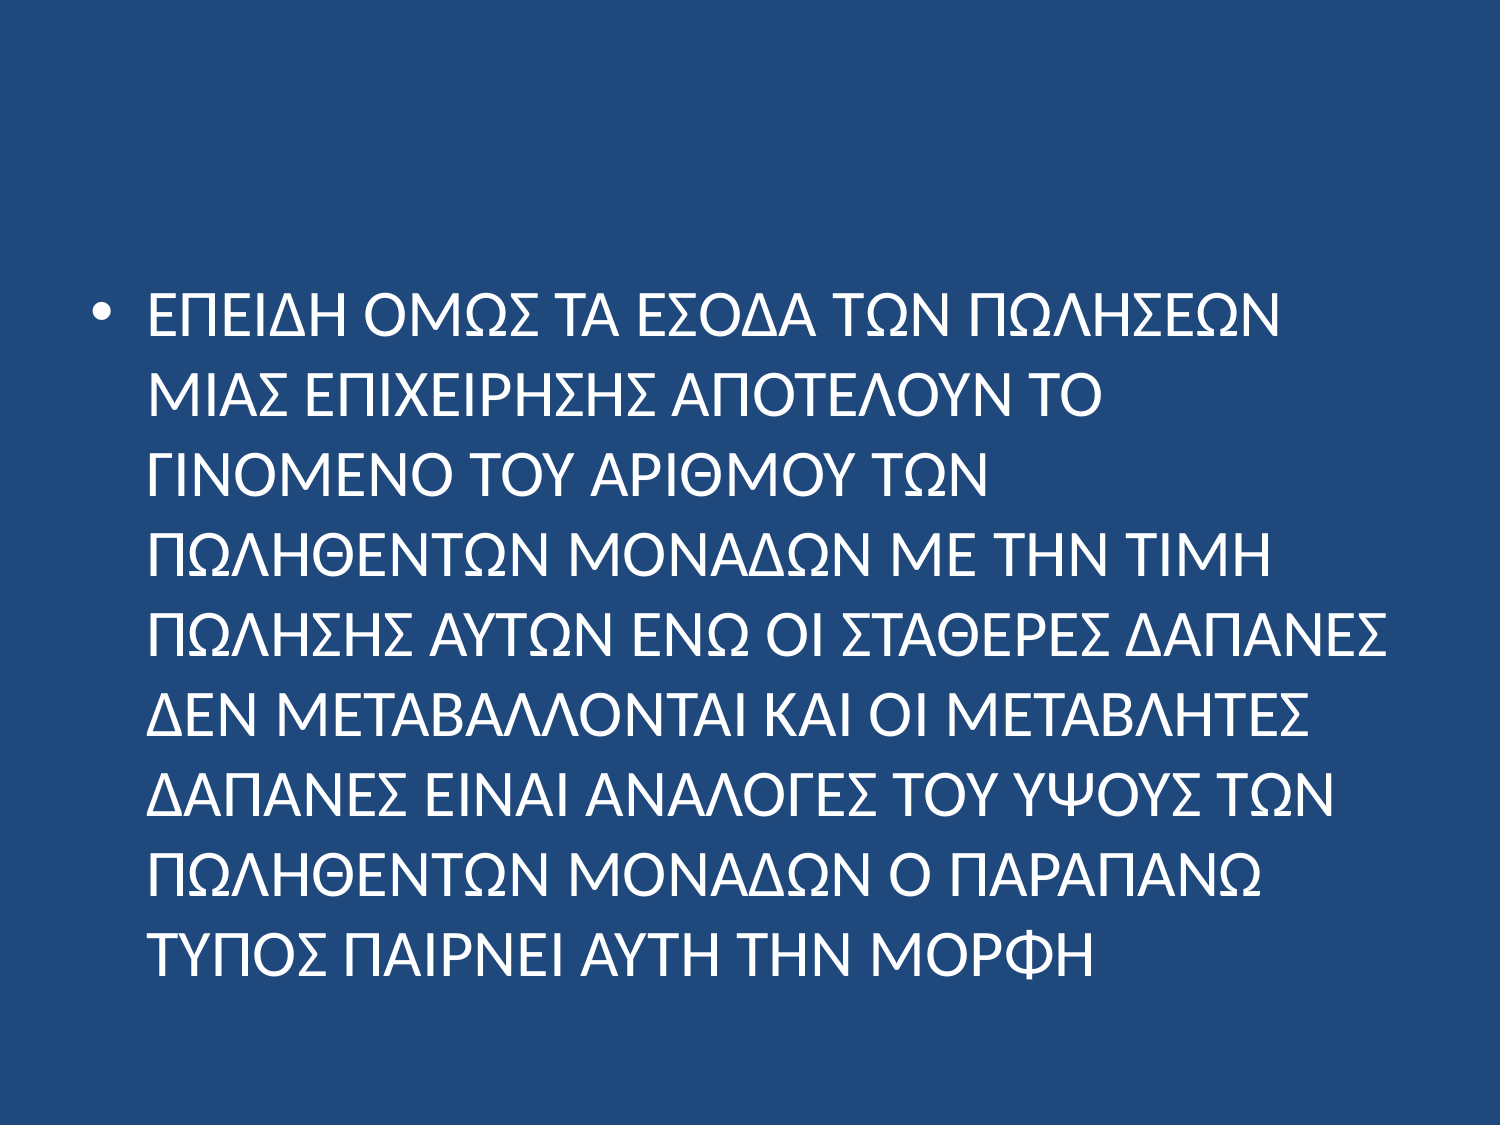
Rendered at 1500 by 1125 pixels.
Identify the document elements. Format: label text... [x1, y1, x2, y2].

list ΕΠΕΙΔΗ ΌΜΩΣ ΤΑ ΕΣΟΔΑ ΤΩΝ ΠΩΛΗΣΕΩΝ ΜΙΑΣ ΕΠΙΧΕΙΡΗΣΗΣ ΑΠΟΤΕΛΟΥΝ ΤΟ ΓΙΝΟΜΕΝΟ ΤΟΥ ΑΡΙΘΜΟΥ ΤΩΝ ΠΩΛΗΘΕΝΤΩΝ ΜΟΝΑΔΩΝ ΜΕ ΤΗΝ ΤΙΜΗ ΠΩΛΗΣΗΣ ΑΥΤΩΝ ΕΝΏ ΟΙ ΣΤΑΘΕΡΕΣ ΔΑΠΑΝΕΣ ΔΕΝ ΜΕΤΑΒΑΛΛΟΝΤΑΙ ΚΑΙ ΟΙ ΜΕΤΑΒΛΗΤΕΣ ΔΑΠΑΝΕΣ ΕΊΝΑΙ ΑΝΑΛΟΓΕΣ ΤΟΥ ΥΨΟΥΣ ΤΩΝ ΠΩΛΗΘΕΝΤΩΝ ΜΟΝΑΔΩΝ Ο ΠΑΡΑΠΑΝΩ ΤΥΠΟΣ ΠΑΙΡΝΕΙ ΑΥΤΉ ΤΗΝ ΜΟΡΦΗ [74, 262, 1426, 1006]
